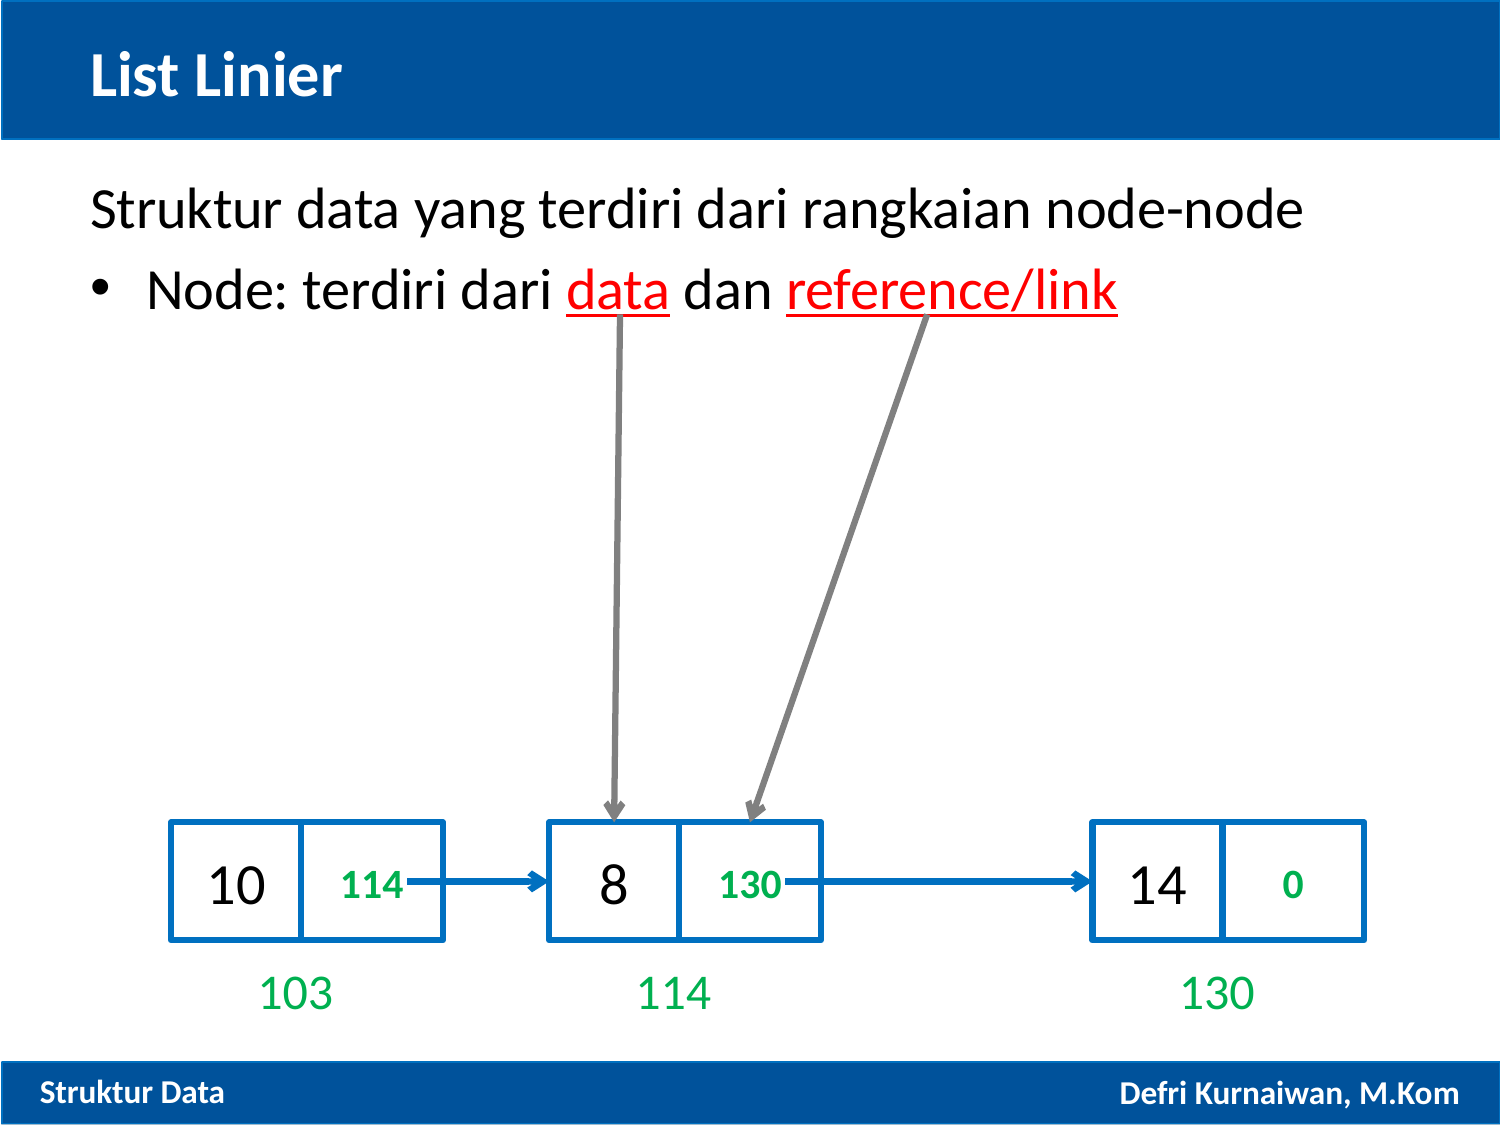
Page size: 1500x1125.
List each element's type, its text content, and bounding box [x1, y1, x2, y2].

text_box 10 [169, 820, 299, 942]
text_box 103 [242, 952, 349, 1027]
text_box 8 [547, 820, 677, 942]
text_box 14 [1090, 820, 1220, 942]
title List Linier [75, 24, 1425, 118]
text_box 114 [299, 820, 445, 942]
list Struktur data yang terdiri dari rangkaian node-node Node: terdiri dari data dan reference/link [75, 162, 1425, 1038]
picture [0, 0, 1500, 1125]
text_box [613, 314, 621, 823]
text_box 0 [1220, 820, 1366, 942]
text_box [749, 314, 928, 823]
text_box 130 [1164, 952, 1270, 1027]
text_box 114 [620, 952, 727, 1027]
text_box 130 [677, 820, 823, 942]
